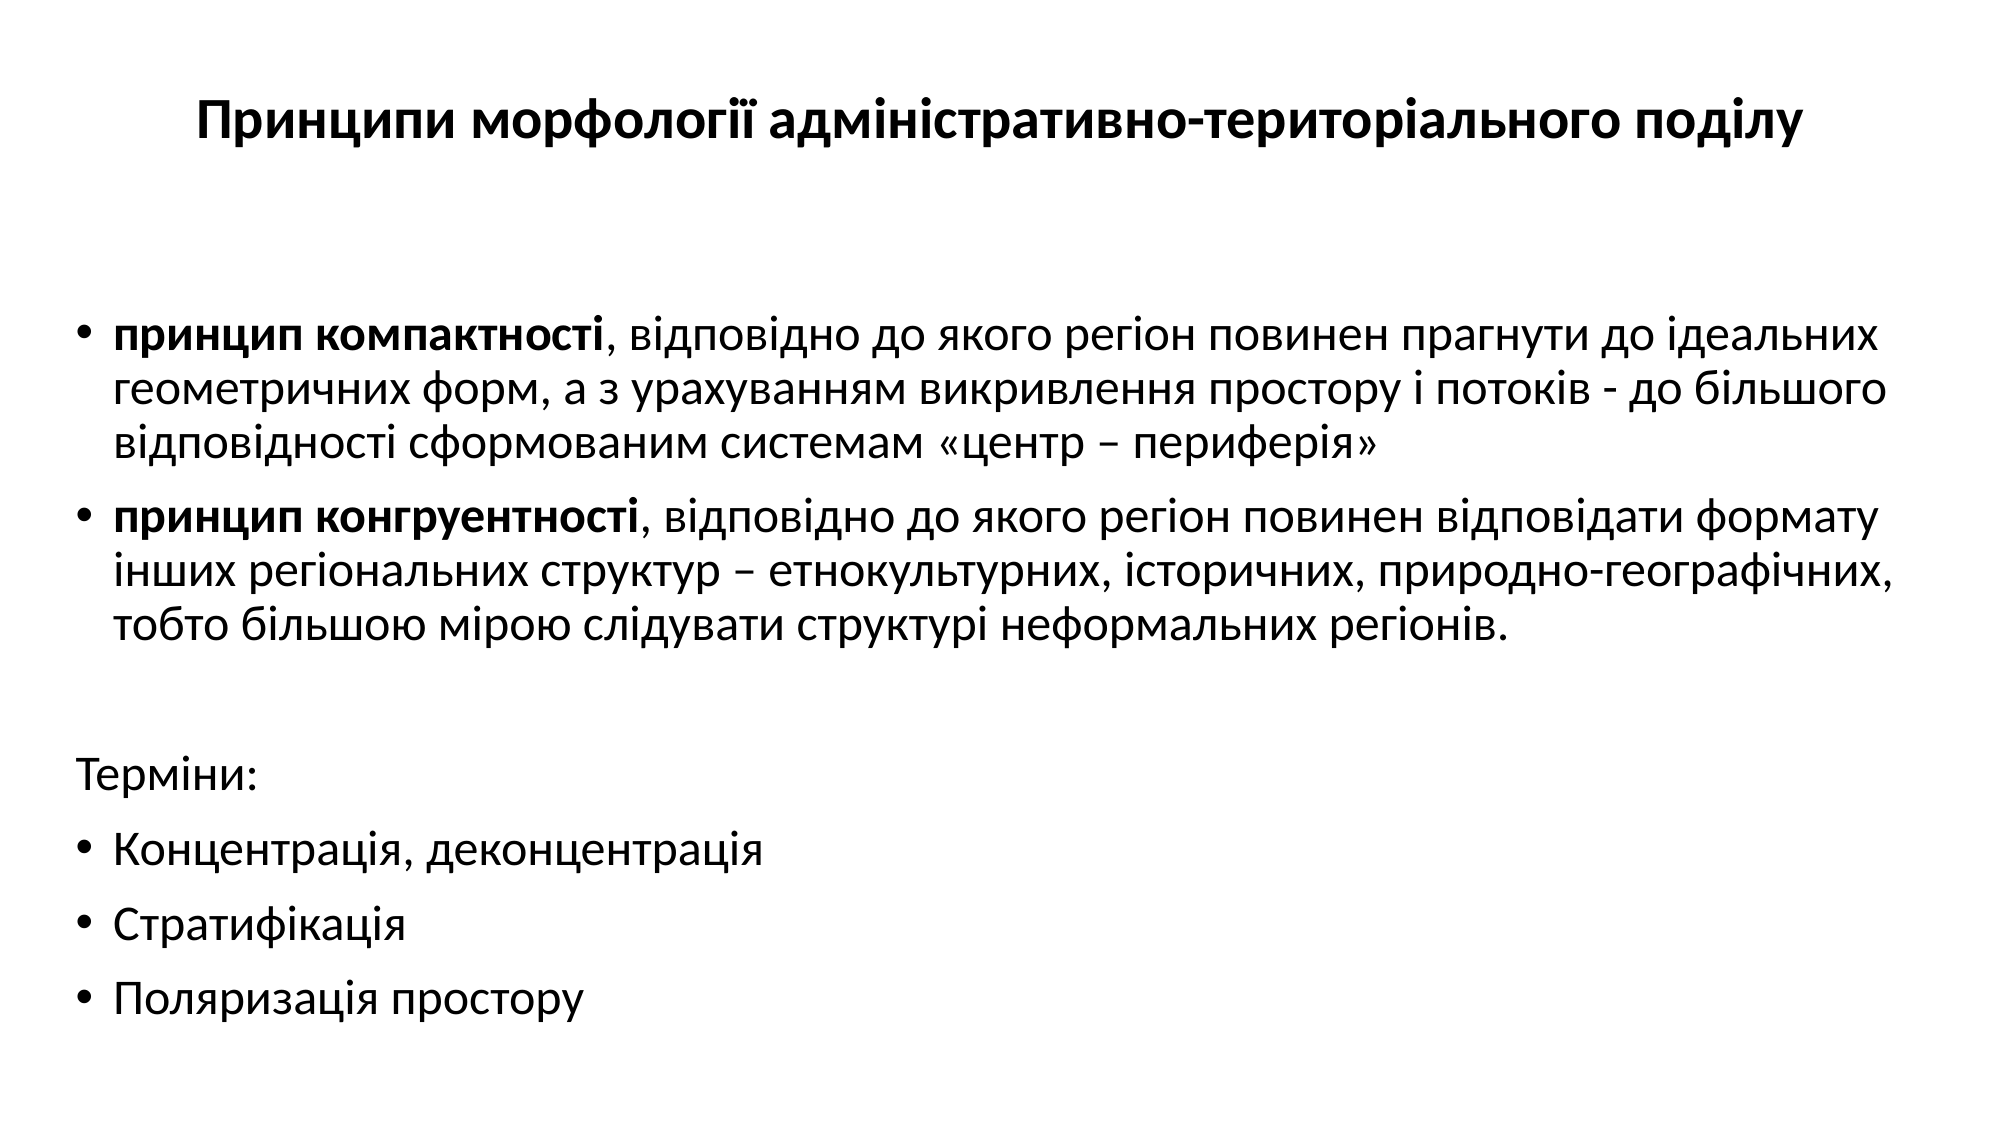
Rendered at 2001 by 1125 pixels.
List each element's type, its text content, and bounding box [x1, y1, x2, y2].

list принцип компактності, відповідно до якого регіон повинен прагнути до ідеальних геометричних форм, а з урахуванням викривлення простору і потоків - до більшого відповідності сформованим системам «центр – периферія» принцип конгруентності, відповідно до якого регіон повинен відповідати формату інших регіональних структур – етнокультурних, історичних, природно-географічних, тобто більшою мірою слідувати структурі неформальних регіонів. Терміни: Концентрація, деконцентрація Стратифікація Поляризація простору [60, 299, 1976, 1106]
title Принципи морфології адміністративно-територіального поділу [137, 59, 1863, 179]
